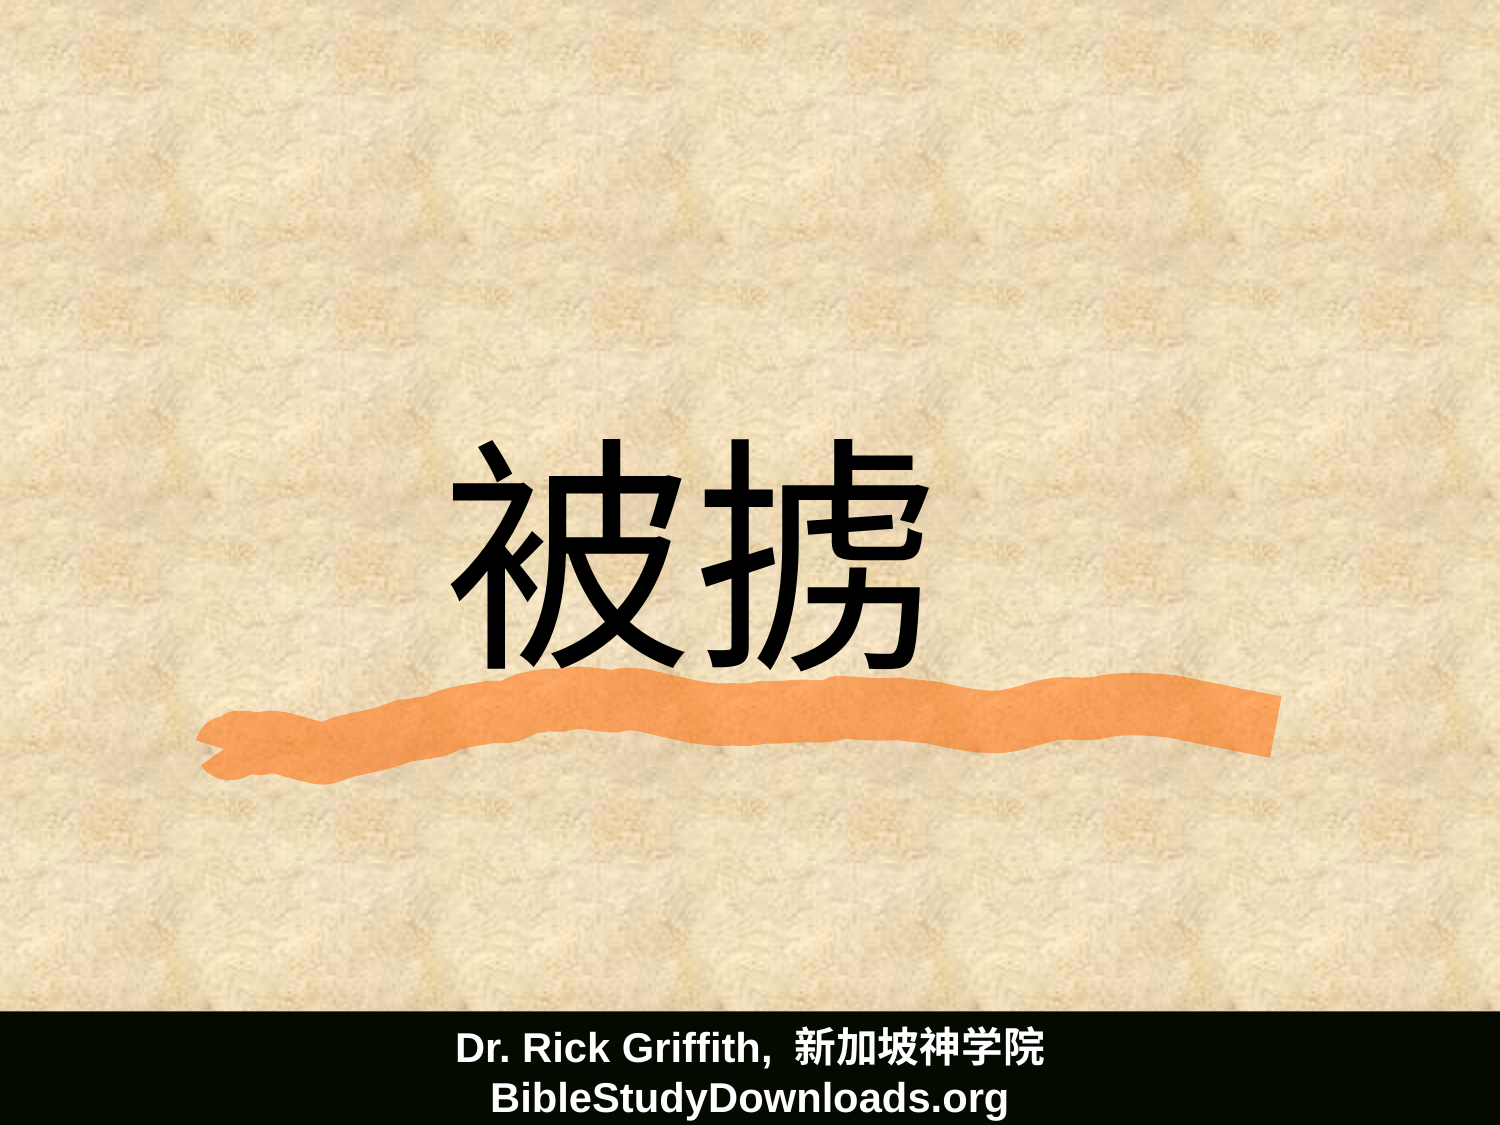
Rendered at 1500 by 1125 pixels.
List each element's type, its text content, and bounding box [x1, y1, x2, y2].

text_box [225, 697, 1276, 754]
text_box Dr. Rick Griffith, 新加坡神学院 BibleStudyDownloads.org [0, 1011, 1500, 1125]
text_box 被掳 [130, 92, 1258, 707]
picture [0, 0, 1500, 1011]
